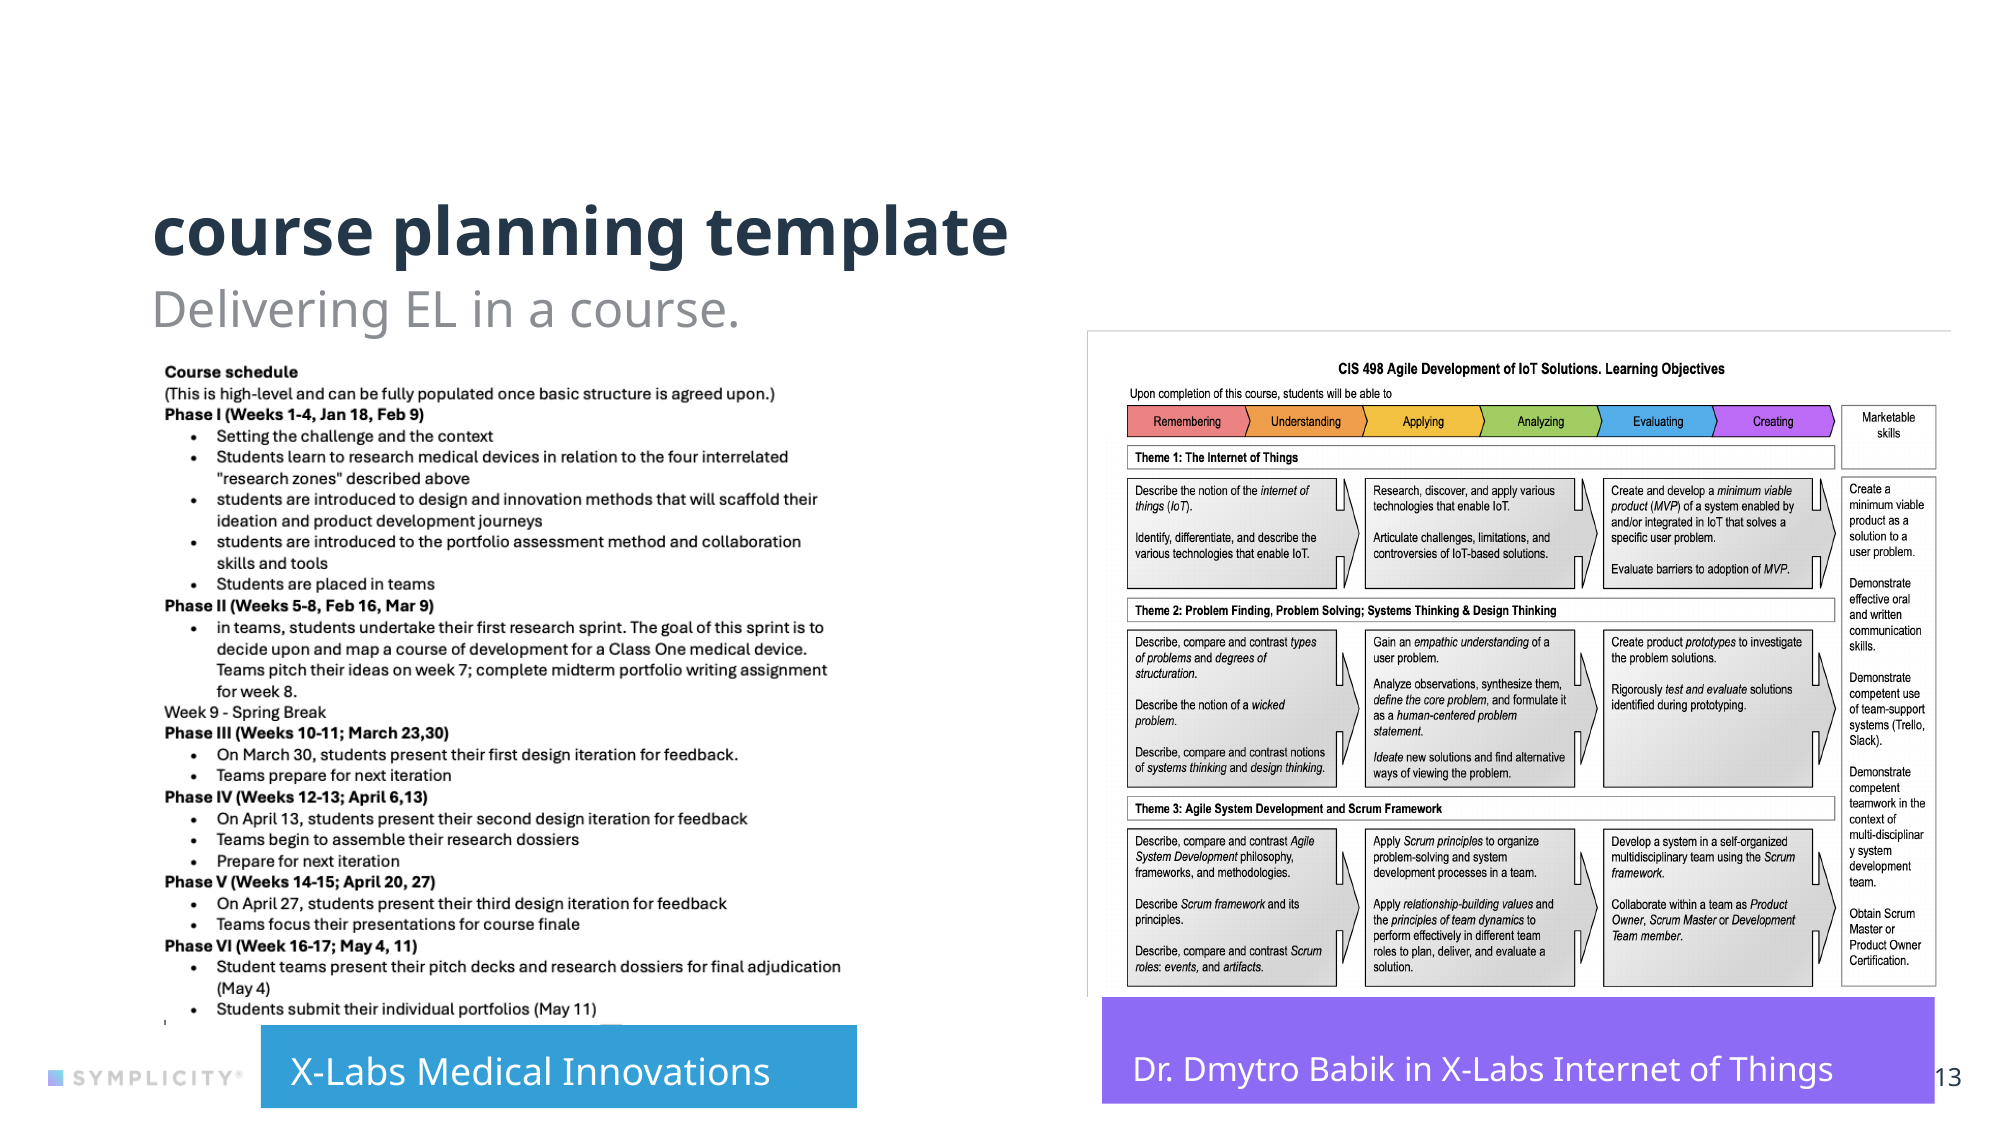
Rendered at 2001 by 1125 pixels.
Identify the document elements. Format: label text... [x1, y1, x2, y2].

slide_number 13 [1527, 1048, 1978, 1109]
list X-Labs Medical Innovations [260, 1035, 858, 1109]
picture [1086, 328, 1951, 997]
title course planning template [137, 59, 1863, 278]
list Delivering EL in a course. [136, 277, 1862, 373]
list Dr. Dmytro Babik in X-Labs Internet of Things [1102, 1004, 1935, 1104]
picture [149, 357, 877, 1026]
